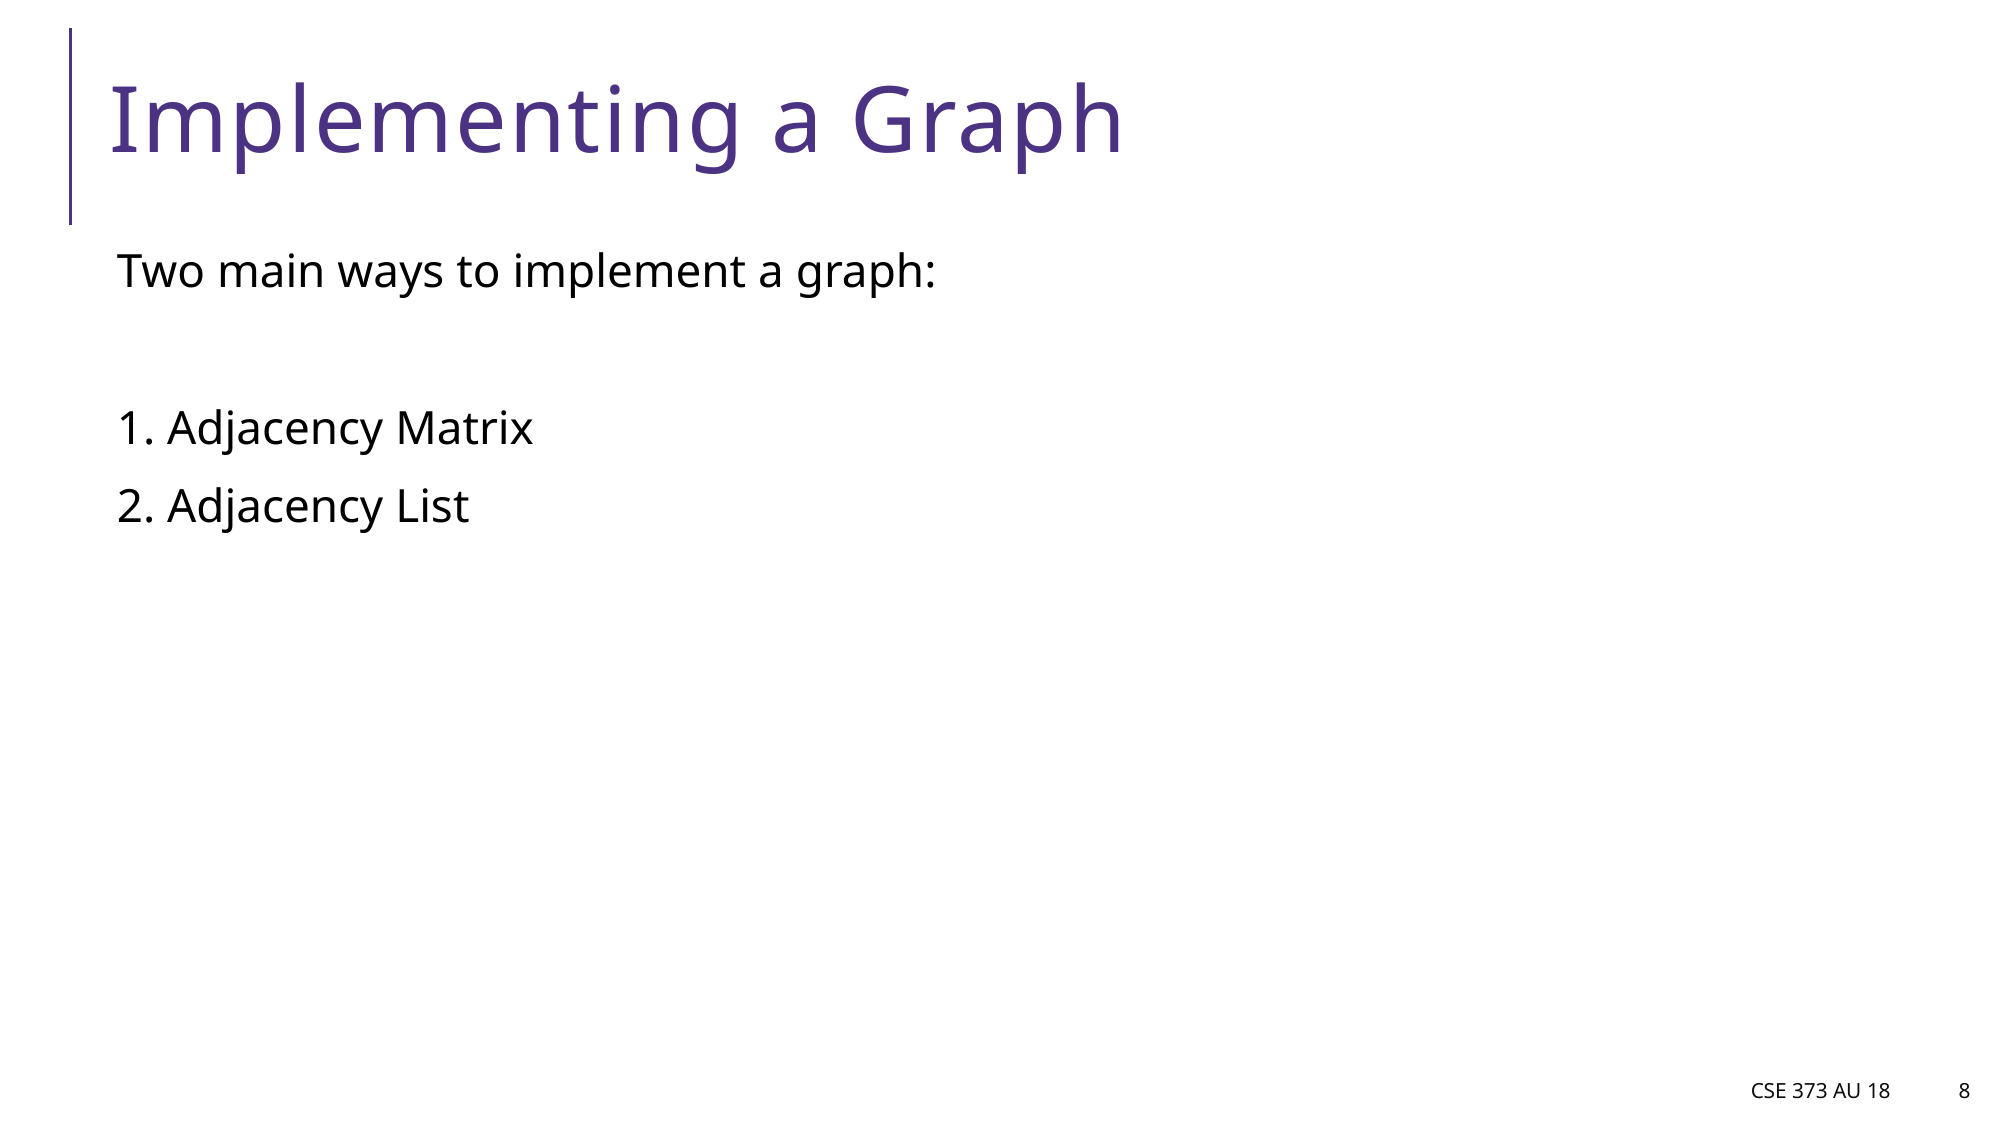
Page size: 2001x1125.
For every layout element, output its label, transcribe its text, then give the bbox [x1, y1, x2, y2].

slide_number 8 [1916, 1069, 1986, 1115]
title Implementing a Graph [94, 43, 1930, 210]
footer CSE 373 AU 18 [937, 1069, 1906, 1115]
list Two main ways to implement a graph: 1. Adjacency Matrix 2. Adjacency List [94, 240, 1930, 1035]
